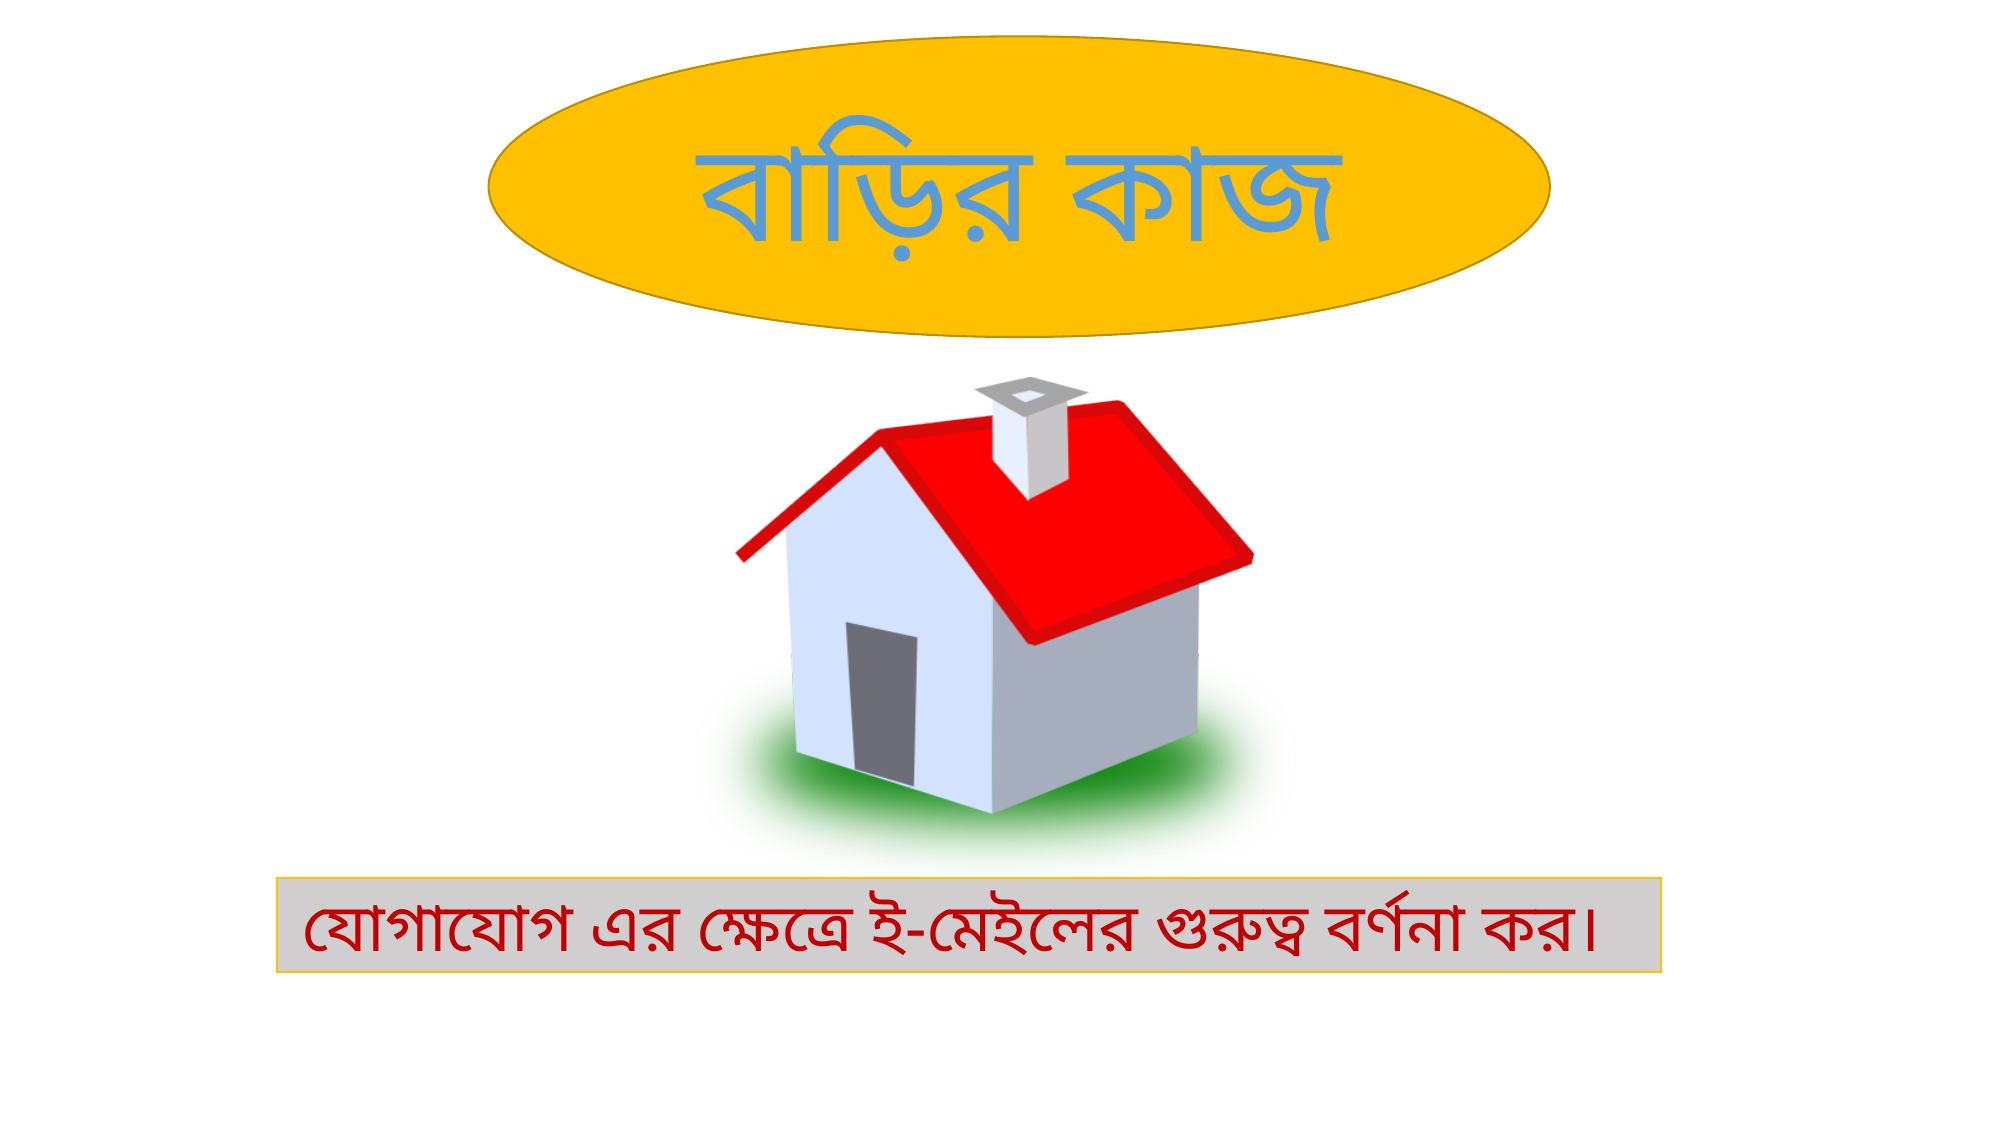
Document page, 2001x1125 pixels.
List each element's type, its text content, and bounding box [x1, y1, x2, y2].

text_box যোগাযোগ এর ক্ষেত্রে ই-মেইলের গুরুত্ব বর্ণনা কর। [276, 877, 1662, 973]
picture [690, 376, 1301, 889]
text_box বাড়ির কাজ [487, 35, 1551, 339]
